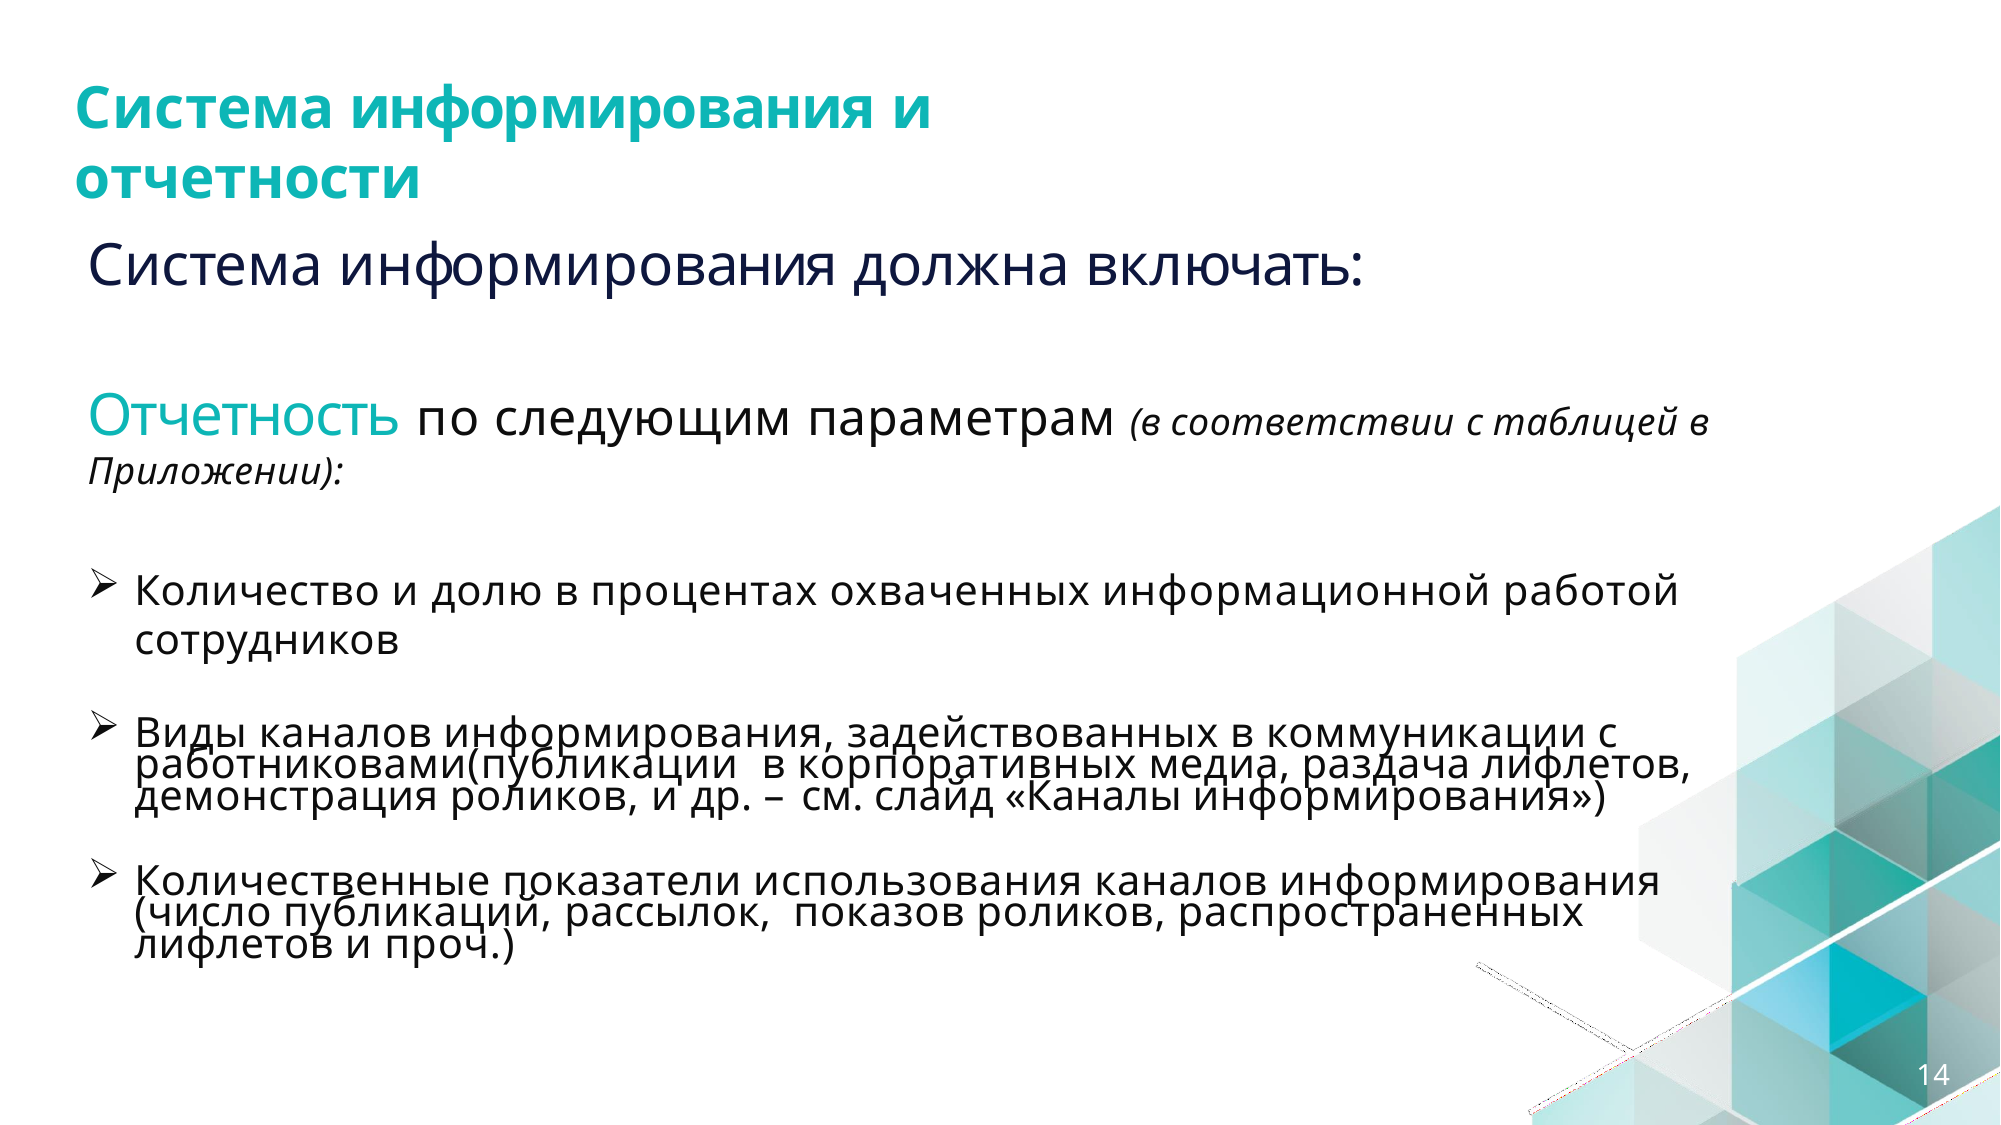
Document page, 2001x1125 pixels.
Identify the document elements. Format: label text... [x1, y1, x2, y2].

title Система информирования и отчетности [72, 67, 1248, 224]
picture [1474, 504, 2000, 1125]
text_box Система информирования должна включать: Отчетность по следующим параметрам (в соответствии с таблицей в Приложении): Количество и долю в процентах охваченных информационной работой сотрудников Виды каналов информирования, задействованных в коммуникации с работниковами(публикации в корпоративных медиа, раздача лифлетов, демонстрация роликов, и др. – см. слайд «Каналы информирования») Количественные показатели использования каналов информирования (число публикаций, рассылок, показов роликов, распространенных лифлетов и проч.) [72, 224, 1846, 967]
